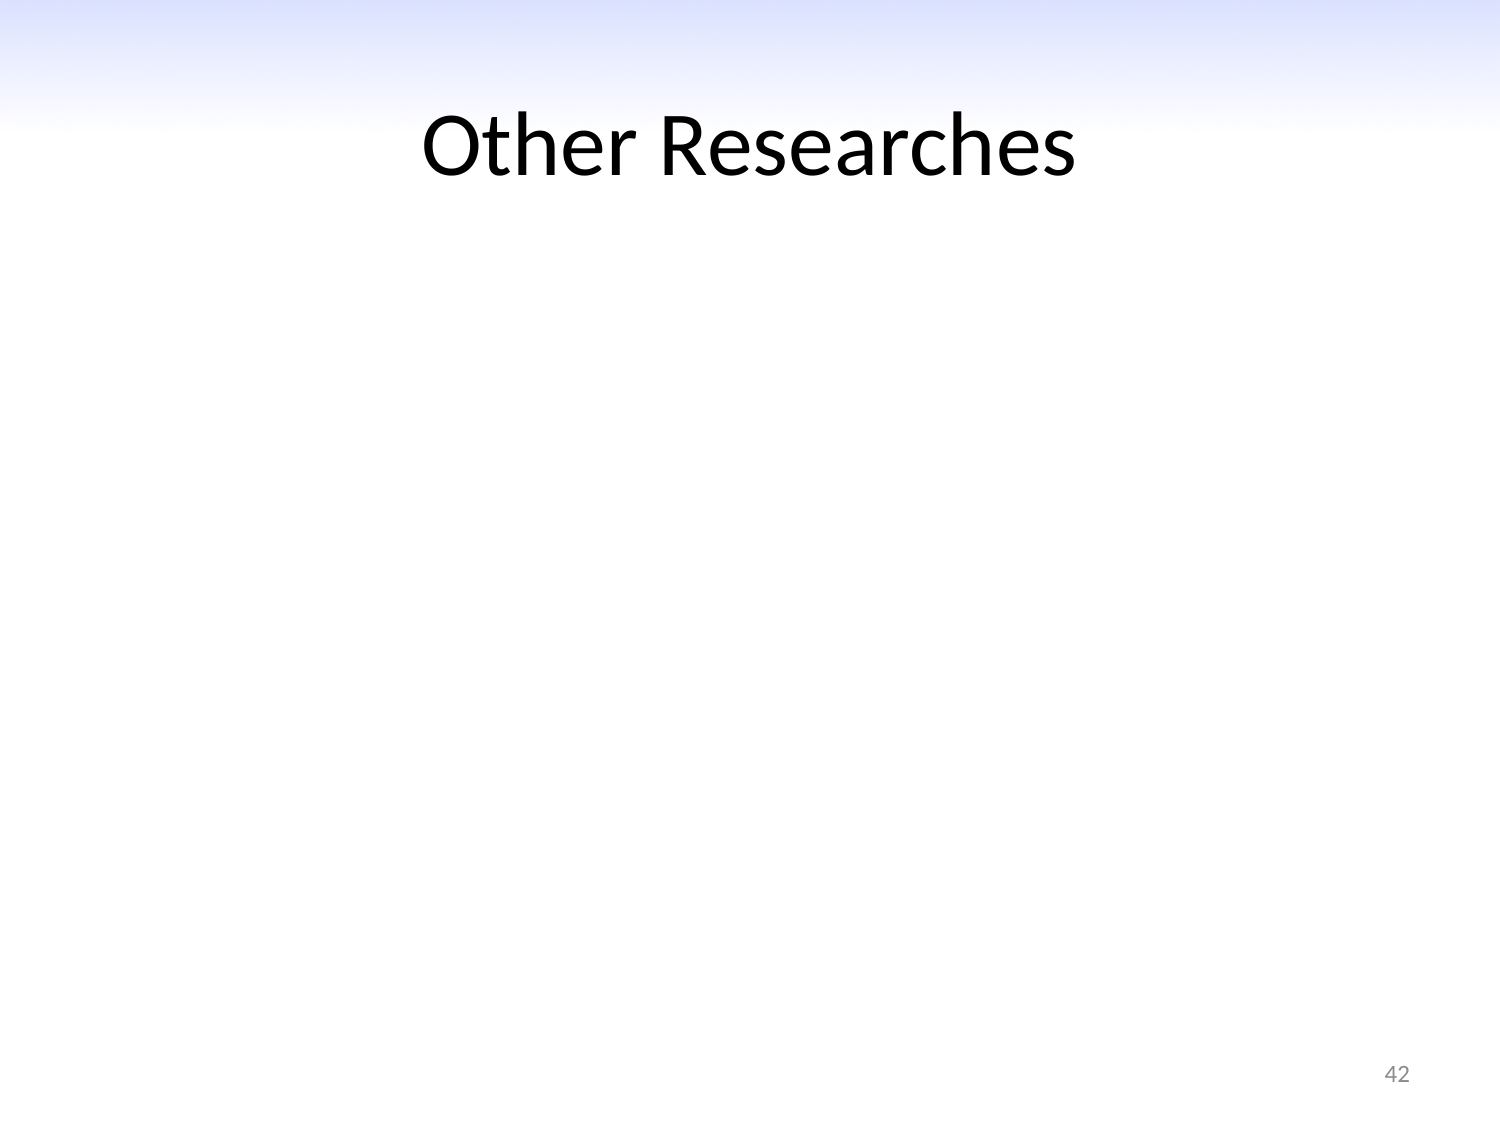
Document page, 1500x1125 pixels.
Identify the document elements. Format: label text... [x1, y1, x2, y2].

title Other Researches [75, 45, 1425, 233]
picture [0, 0, 1500, 1125]
slide_number 42 [1074, 1042, 1425, 1103]
